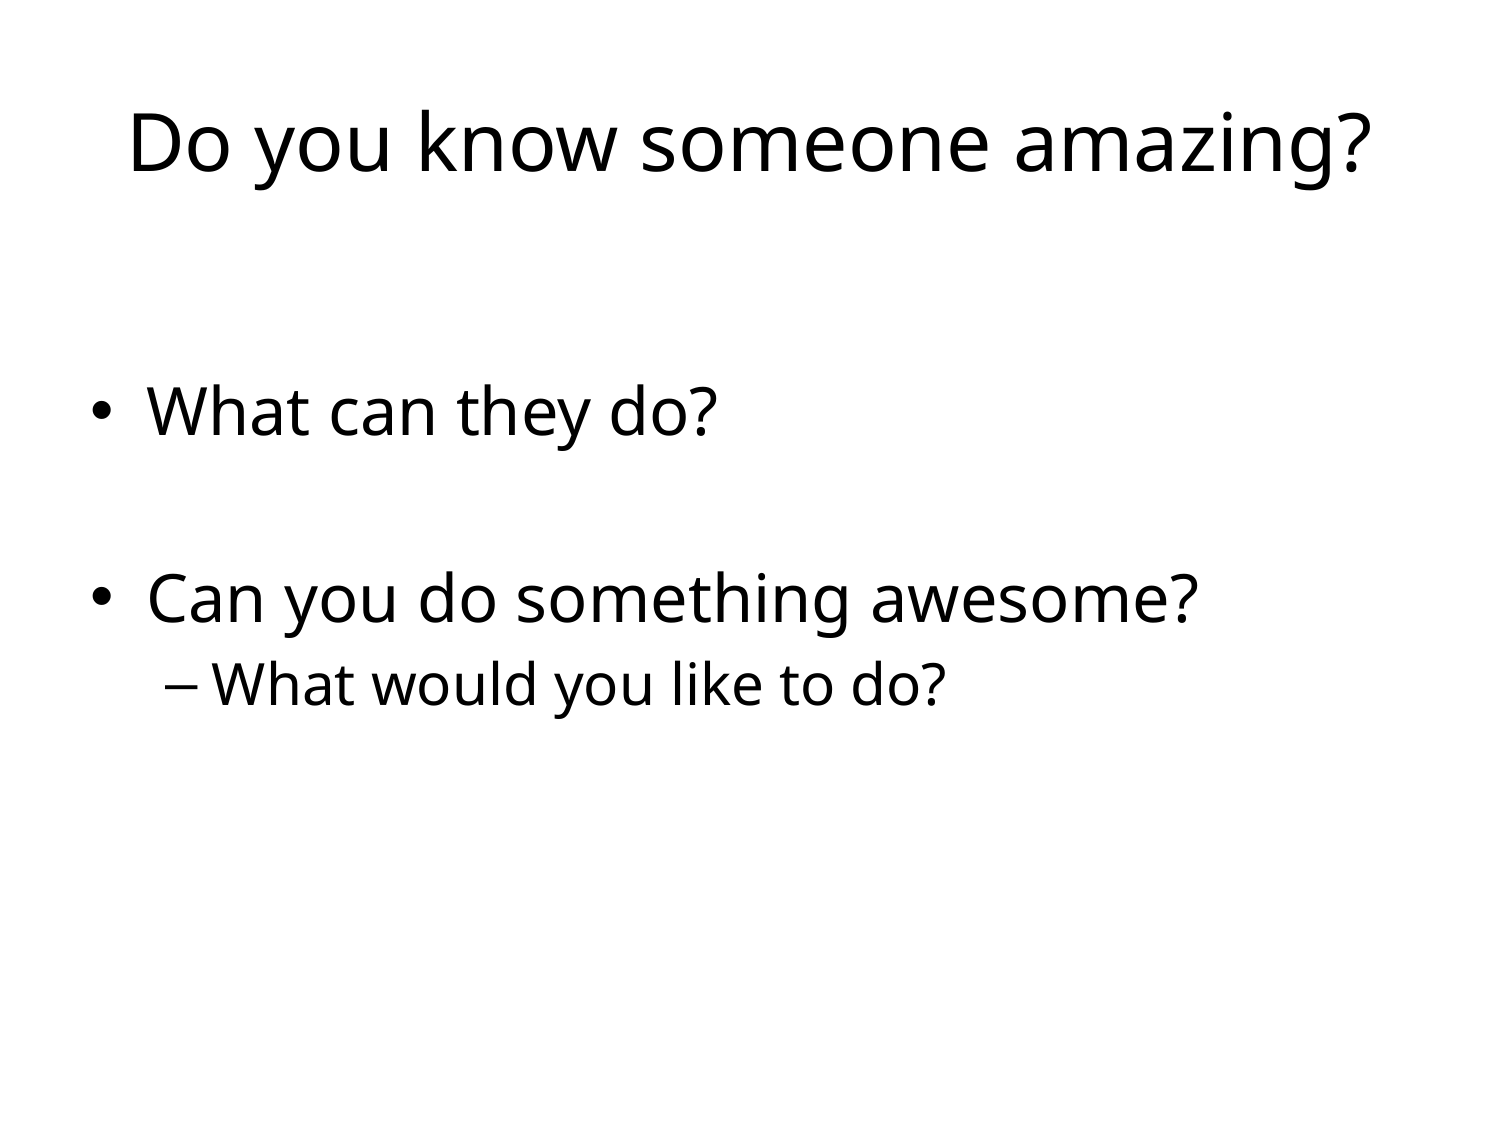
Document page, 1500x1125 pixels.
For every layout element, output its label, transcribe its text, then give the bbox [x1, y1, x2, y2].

list What can they do? Can you do something awesome? What would you like to do? [75, 361, 1425, 1005]
title Do you know someone amazing? [75, 45, 1425, 233]
